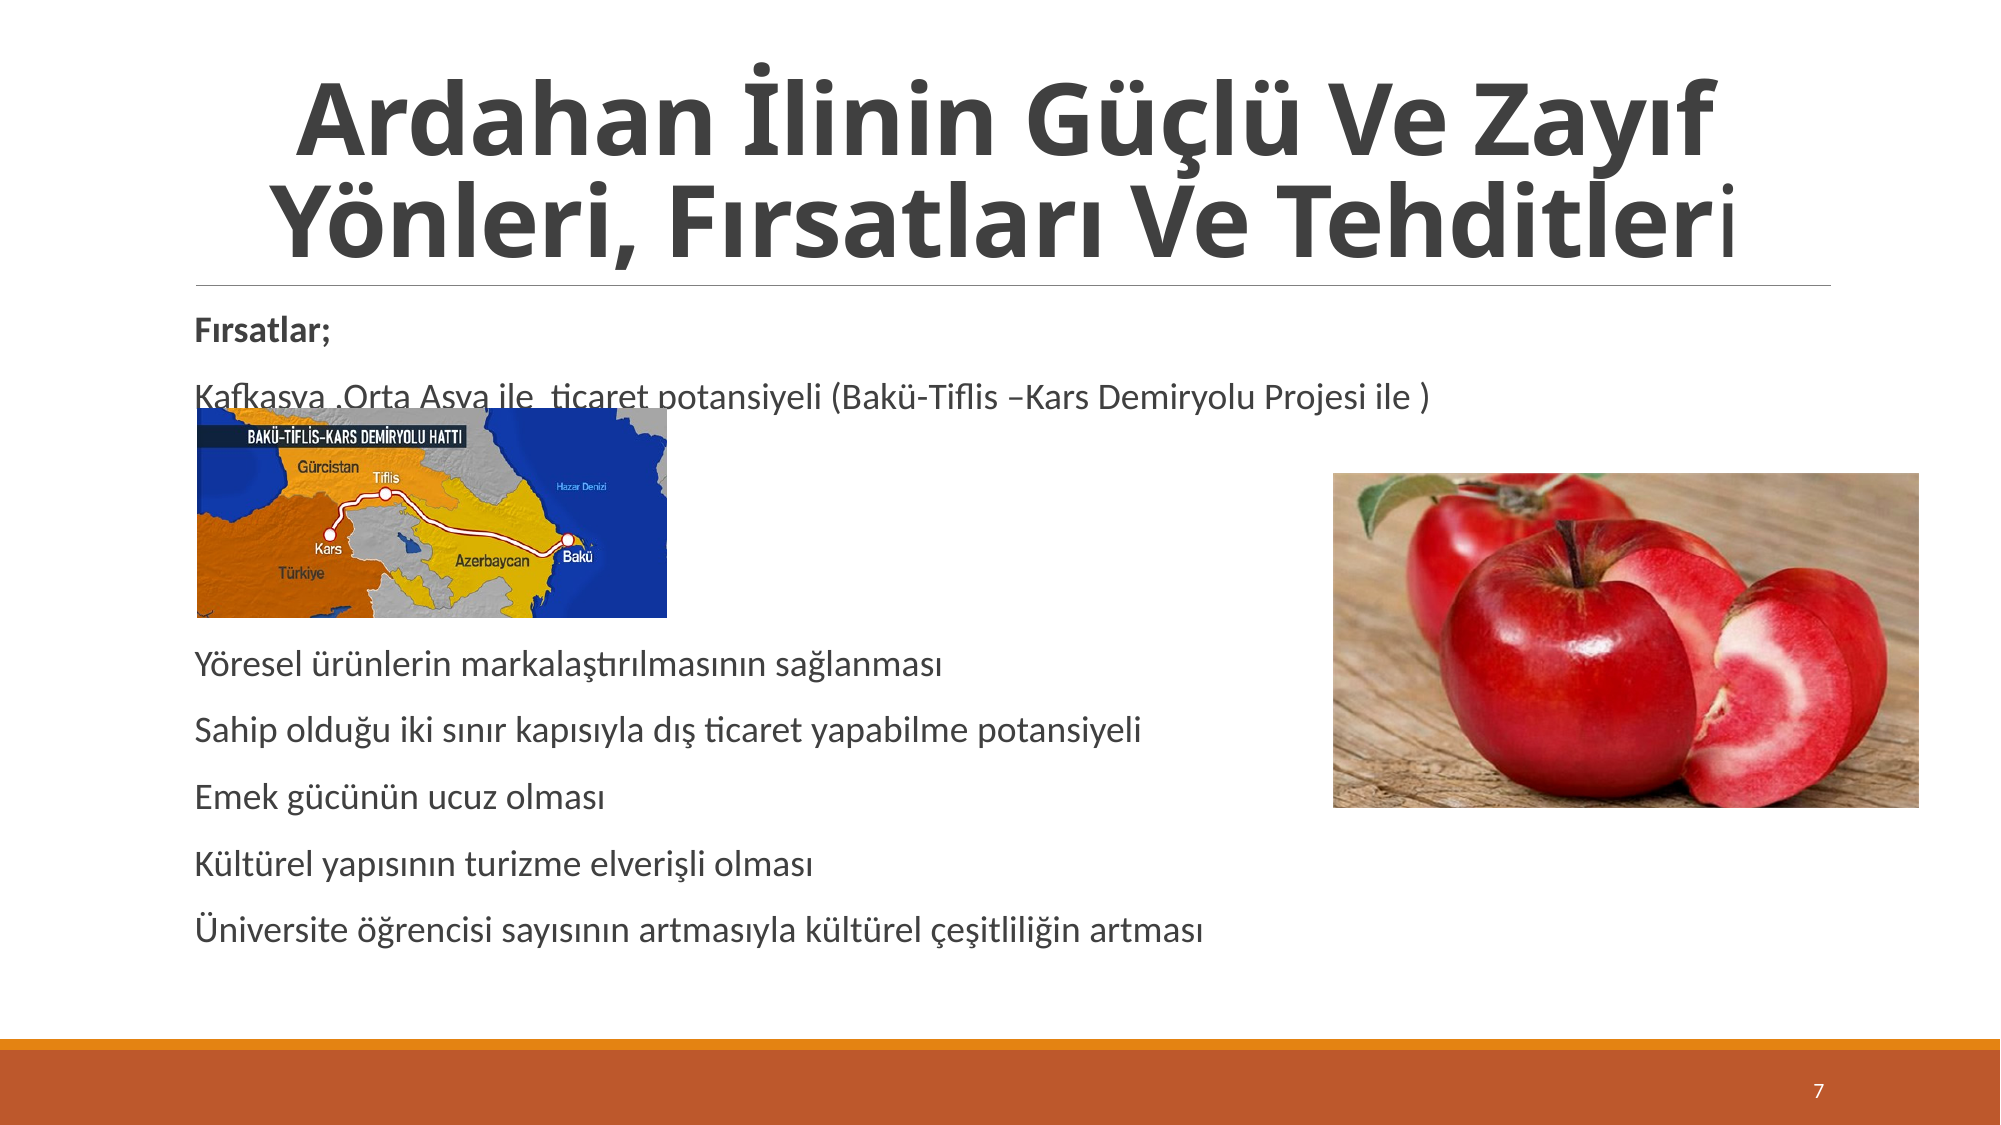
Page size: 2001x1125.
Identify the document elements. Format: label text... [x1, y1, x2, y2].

title Ardahan İlinin Güçlü Ve Zayıf Yönleri, Fırsatları Ve Tehditleri [180, 47, 1830, 285]
slide_number 7 [1624, 1059, 1840, 1120]
picture [196, 407, 667, 618]
list Fırsatlar; Kafkasya ,Orta Asya ile ticaret potansiyeli (Bakü-Tiflis –Kars Demiryolu Projesi ile ) Yöresel ürünlerin markalaştırılmasının sağlanması Sahip olduğu iki sınır kapısıyla dış ticaret yapabilme potansiyeli Emek gücünün ucuz olması Kültürel yapısının turizme elverişli olması Üniversite öğrencisi sayısının artmasıyla kültürel çeşitliliğin artması [180, 302, 1830, 963]
picture [1332, 472, 1919, 809]
